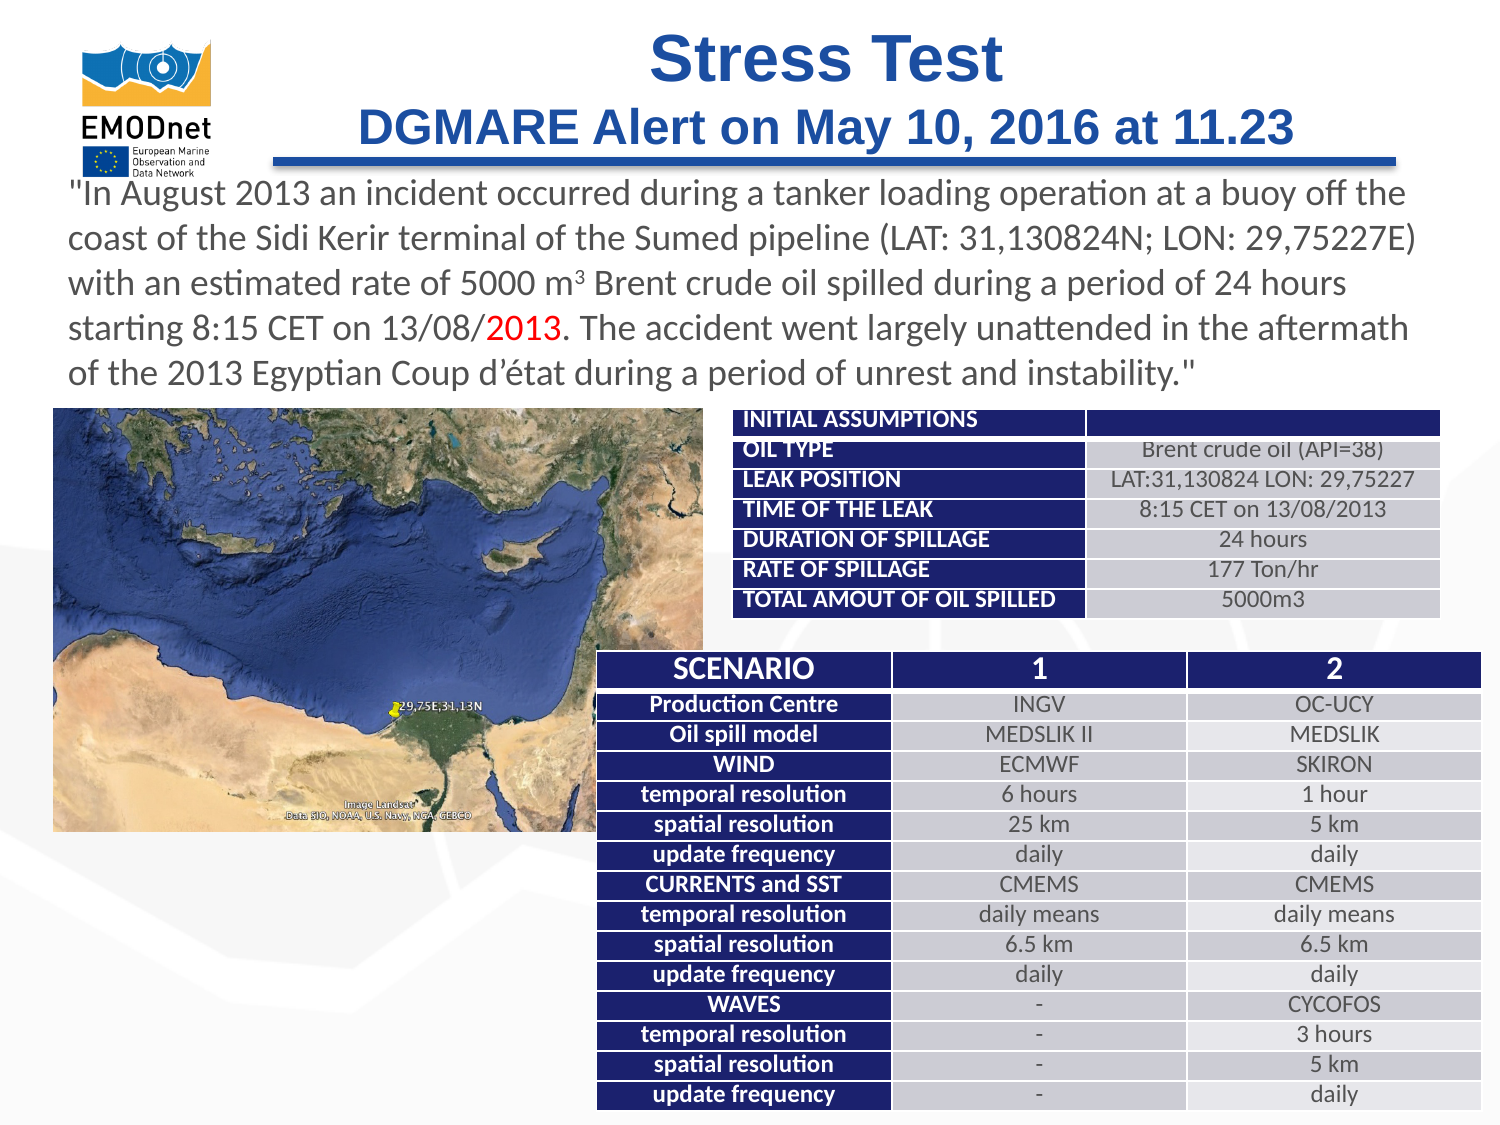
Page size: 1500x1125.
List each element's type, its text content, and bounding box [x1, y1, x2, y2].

table_cell MEDSLIK II [893, 722, 1186, 750]
table_cell 5 km [1188, 812, 1481, 840]
picture [0, 381, 1500, 1125]
table_cell - [893, 1082, 1186, 1110]
table_cell update frequency [597, 962, 891, 990]
table_cell daily [1188, 962, 1481, 990]
table_cell daily [893, 962, 1186, 990]
table_cell DURATION OF SPILLAGE [733, 530, 1085, 558]
table_cell daily [1188, 842, 1481, 870]
table_cell spatial resolution [597, 1052, 891, 1080]
table_cell LEAK POSITION [733, 470, 1085, 498]
table_cell daily [893, 842, 1186, 870]
table_cell temporal resolution [707, 782, 891, 810]
table_cell WAVES [597, 992, 891, 1020]
table_cell 177 Ton/hr [1087, 560, 1440, 588]
table_cell TIME OF THE LEAK [733, 500, 1085, 528]
table_cell update frequency [597, 842, 891, 870]
table_cell SKIRON [1188, 752, 1481, 780]
table_cell temporal resolution [597, 1022, 891, 1050]
table_cell spatial resolution [597, 932, 891, 960]
table_cell 3 hours [1188, 1022, 1481, 1050]
table_cell 5 km [1188, 1052, 1481, 1080]
table_cell - [893, 1022, 1186, 1050]
table_cell CYCOFOS [1188, 992, 1481, 1020]
table_cell 24 hours [1087, 530, 1440, 558]
table_cell LAT:31,130824 LON: 29,75227 [1087, 470, 1440, 498]
table_cell Production Centre [707, 694, 891, 720]
table_cell OC-UCY [1188, 694, 1481, 720]
table_cell CURRENTS and SST [597, 872, 891, 900]
table_cell spatial resolution [700, 812, 891, 840]
table_cell ECMWF [893, 752, 1186, 780]
table_cell - [893, 1052, 1186, 1080]
table_header 2 [1188, 652, 1481, 688]
text_box Stress Test DGMARE Alert on May 10, 2016 at 11.23 [336, 7, 1317, 162]
table_cell daily [1188, 1082, 1481, 1110]
table_cell 25 km [893, 812, 1186, 840]
table_cell Brent crude oil (API=38) [1087, 442, 1440, 468]
table_cell MEDSLIK [1188, 722, 1481, 750]
table_cell 6 hours [893, 782, 1186, 810]
table_cell temporal resolution [597, 902, 891, 930]
table_cell CMEMS [1188, 872, 1481, 900]
table_cell 1 hour [1188, 782, 1481, 810]
table_cell 6.5 km [893, 932, 1186, 960]
table_header 1 [893, 652, 1186, 688]
picture [75, 24, 218, 160]
table_cell RATE OF SPILLAGE [733, 560, 1085, 588]
table_cell update frequency [597, 1082, 891, 1110]
table_cell INGV [893, 694, 1186, 720]
table_cell 5000m3 [1087, 590, 1440, 618]
table_cell 6.5 km [1188, 932, 1481, 960]
table_cell daily means [893, 902, 1186, 930]
table_header INITIAL ASSUMPTIONS [733, 410, 1085, 436]
table_cell Oil spill model [707, 722, 891, 750]
table_cell OIL TYPE [733, 442, 1085, 468]
table_cell - [893, 992, 1186, 1020]
table_cell daily means [1188, 902, 1481, 930]
table_header SCENARIO [707, 652, 891, 688]
table_header [1087, 410, 1440, 436]
text_box "In August 2013 an incident occurred during a tanker loading operation at a buoy off the coast of the Sidi Kerir terminal of the Sumed pipeline (LAT: 31,130824N; LON: 29,75227E) with an estimated rate of 5000 m3 Brent crude oil spilled during a period of 24 hours starting 8:15 CET on 13/08/2013. The accident went largely unattended in the aftermath of the 2013 Egyptian Coup d’état during a period of unrest and instability." [53, 160, 1459, 401]
table_cell CMEMS [893, 872, 1186, 900]
table_cell 8:15 CET on 13/08/2013 [1087, 500, 1440, 528]
table_cell WIND [707, 752, 891, 780]
table_cell TOTAL AMOUT OF OIL SPILLED [733, 590, 1085, 618]
